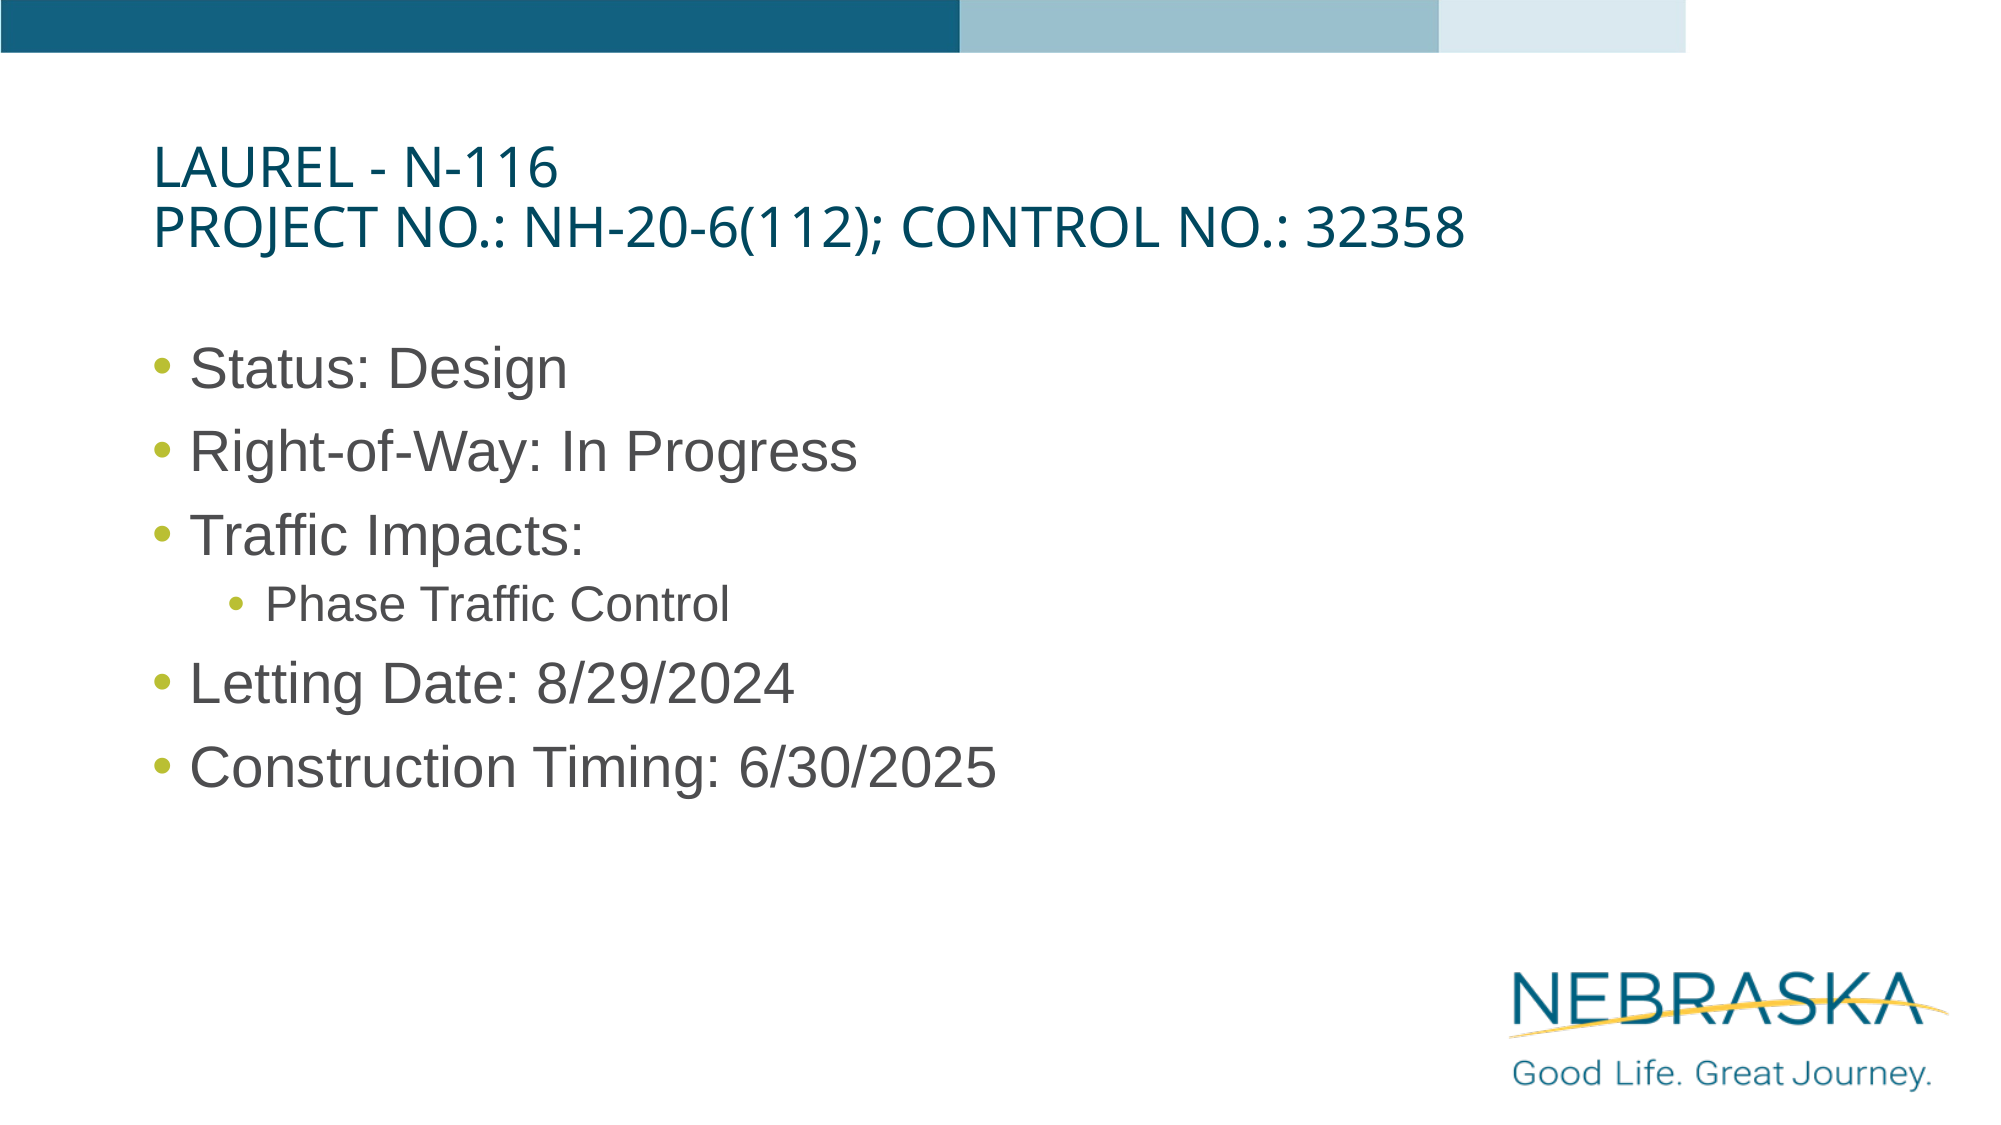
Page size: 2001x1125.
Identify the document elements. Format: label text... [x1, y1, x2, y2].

title Laurel - N-116 Project NO.: NH-20-6(112); Control NO.: 32358 [137, 90, 1863, 309]
picture [0, 0, 2000, 53]
list Status: Design Right-of-Way: In Progress Traffic Impacts: Phase Traffic Control Letting Date: 8/29/2024 Construction Timing: 6/30/2025 [137, 330, 1863, 949]
picture [1503, 970, 1954, 1099]
